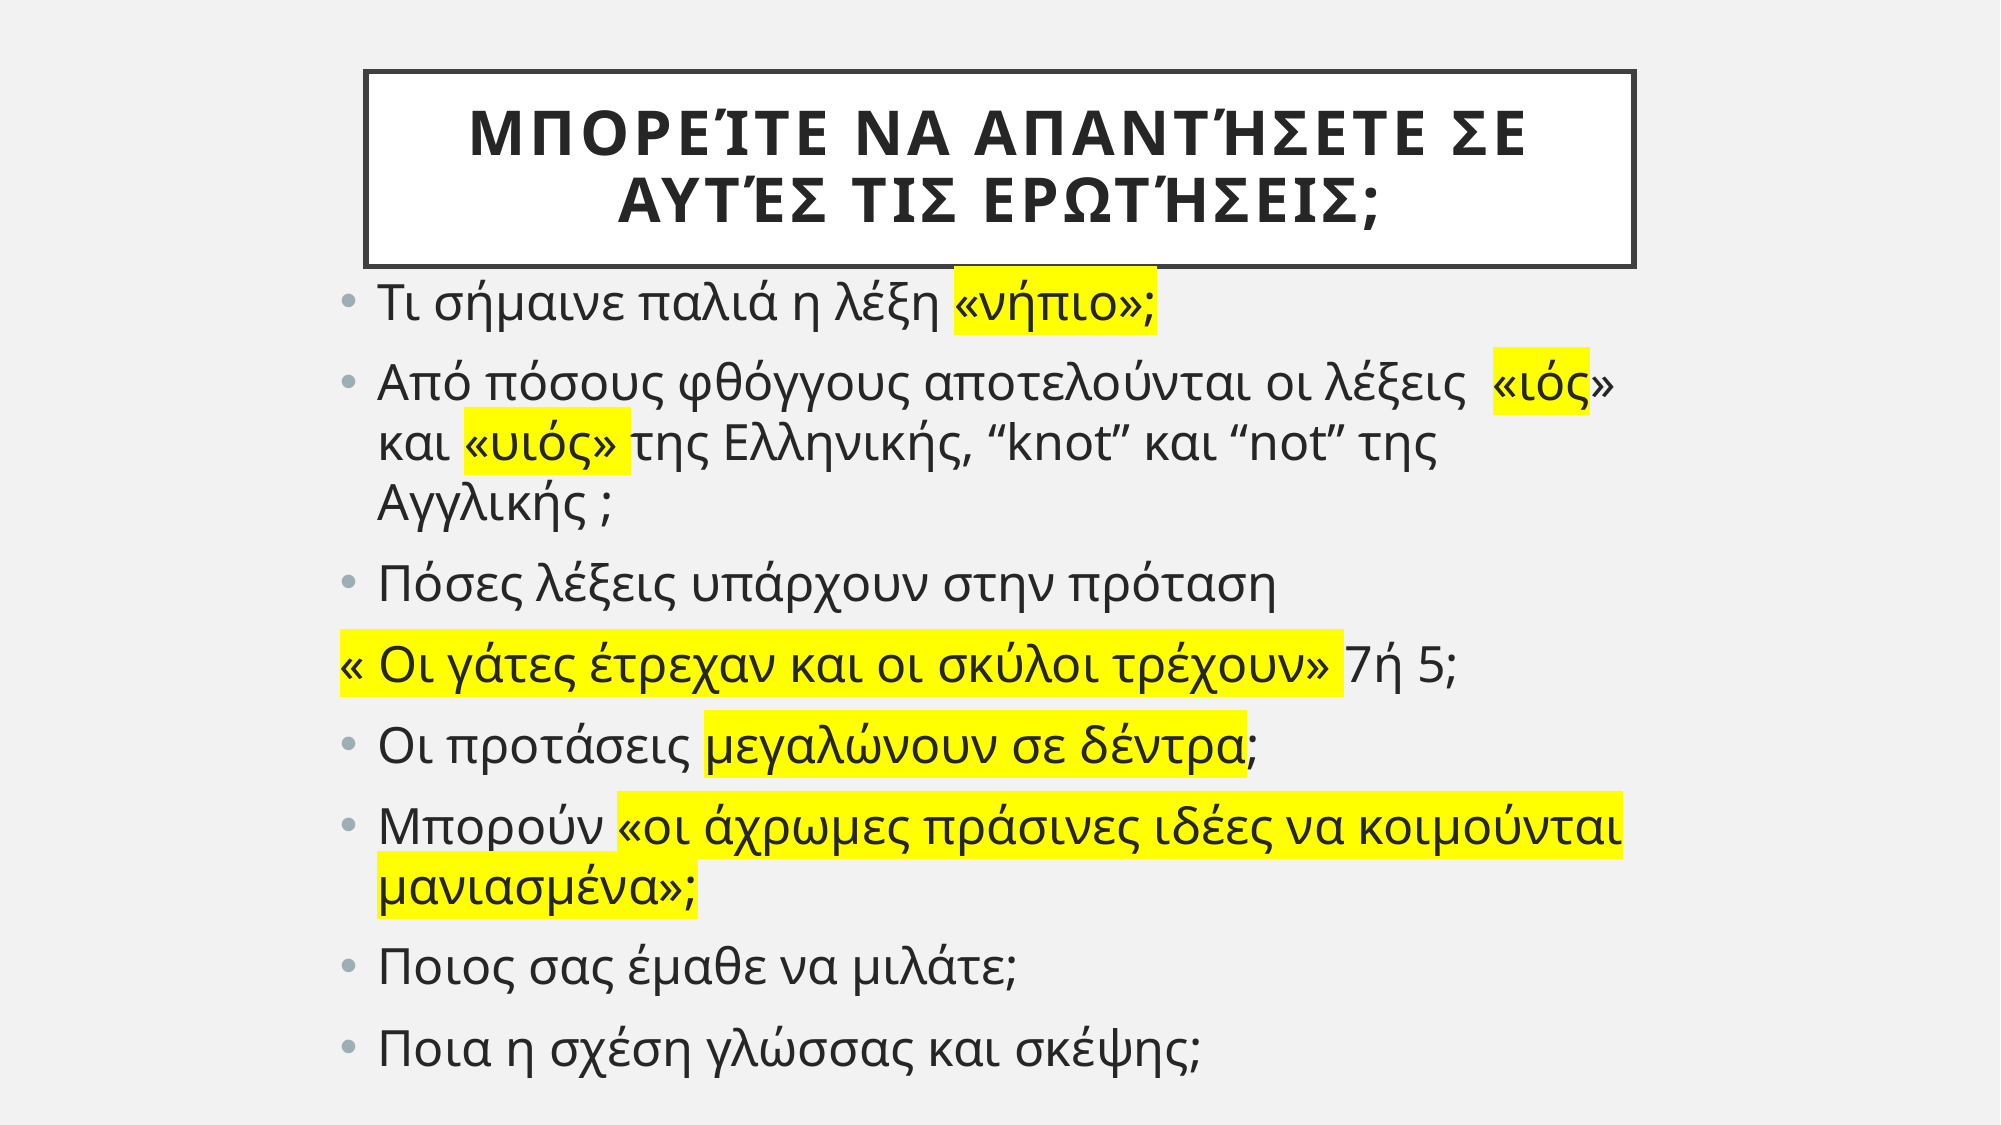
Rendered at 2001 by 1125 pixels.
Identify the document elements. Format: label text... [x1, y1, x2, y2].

title Μπορείτε να απαντήσετε σε αυτές τις ερωτήσεις; [363, 69, 1637, 262]
list Τι σήμαινε παλιά η λέξη «νήπιο»; Από πόσους φθόγγους αποτελούνται οι λέξεις «ιός» και «υιός» της Ελληνικής, “knot” και “not” της Αγγλικής ; Πόσες λέξεις υπάρχουν στην πρόταση « Οι γάτες έτρεχαν και οι σκύλοι τρέχουν» 7ή 5; Οι προτάσεις μεγαλώνουν σε δέντρα; Μπορούν «οι άχρωμες πράσινες ιδέες να κοιμούνται μανιασμένα»; Ποιος σας έμαθε να μιλάτε; Ποια η σχέση γλώσσας και σκέψης; [324, 262, 1675, 1071]
